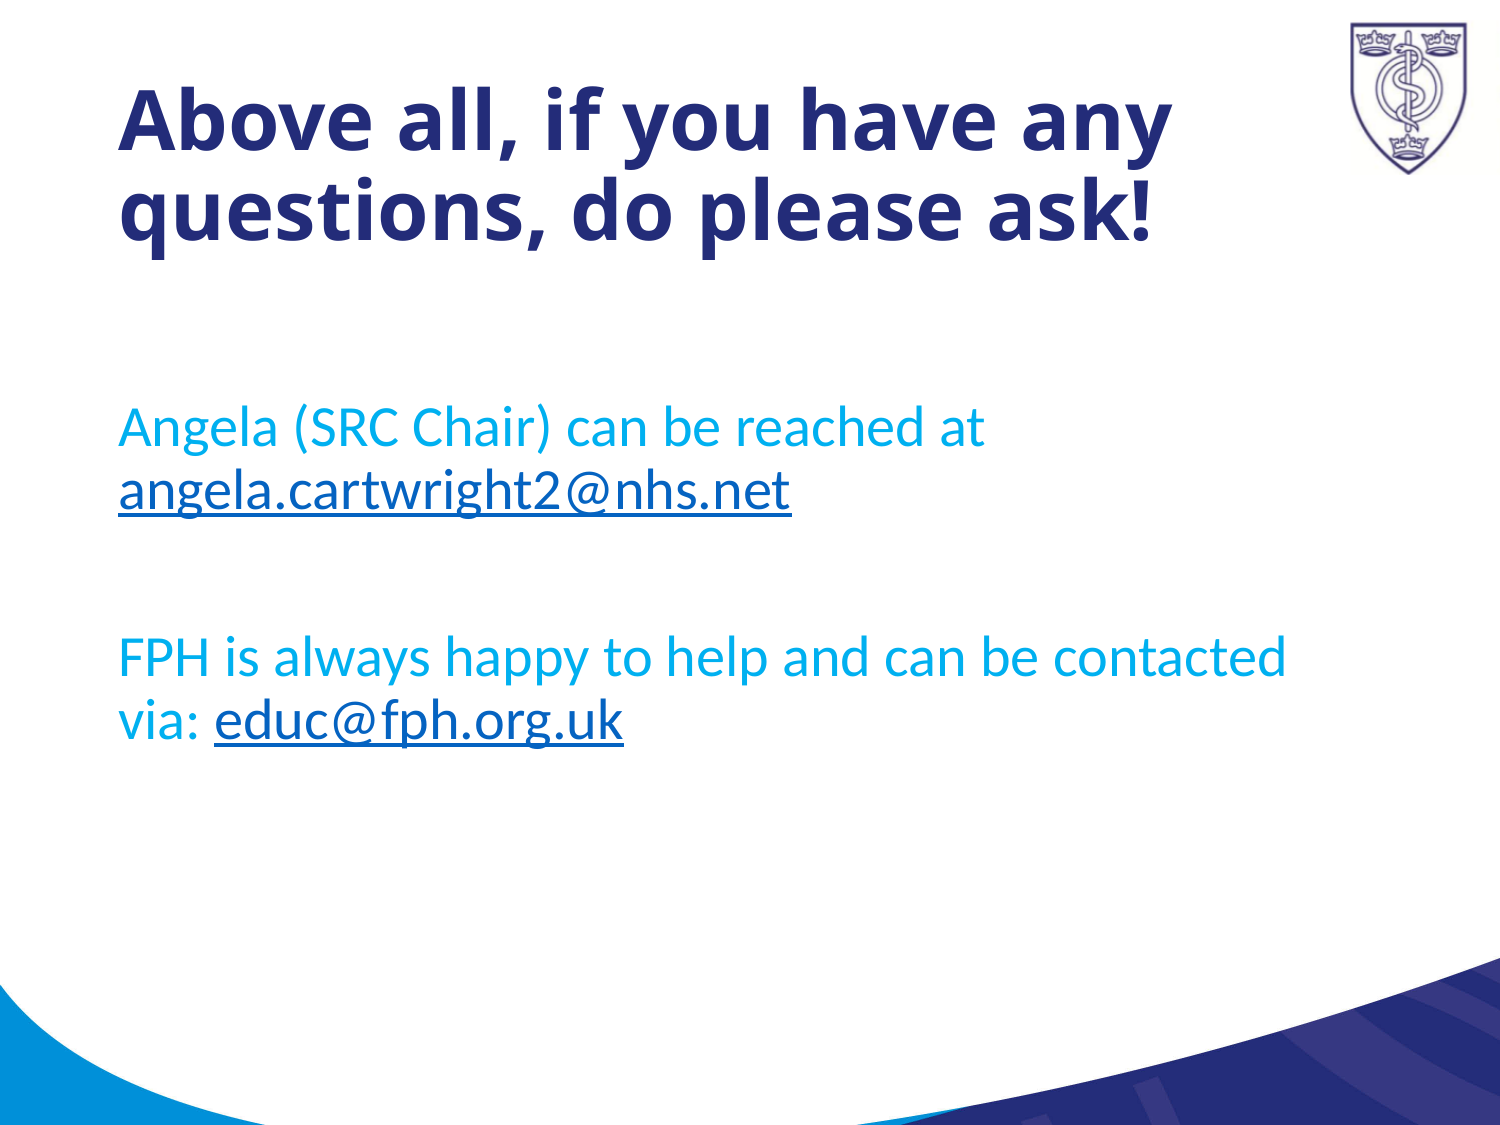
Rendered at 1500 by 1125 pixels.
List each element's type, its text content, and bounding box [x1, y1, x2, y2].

title Above all, if you have any questions, do please ask! [103, 59, 1397, 278]
list Angela (SRC Chair) can be reached at angela.cartwright2@nhs.net FPH is always happy to help and can be contacted via: educ@fph.org.uk [103, 297, 1397, 1012]
picture [0, 0, 1500, 1125]
